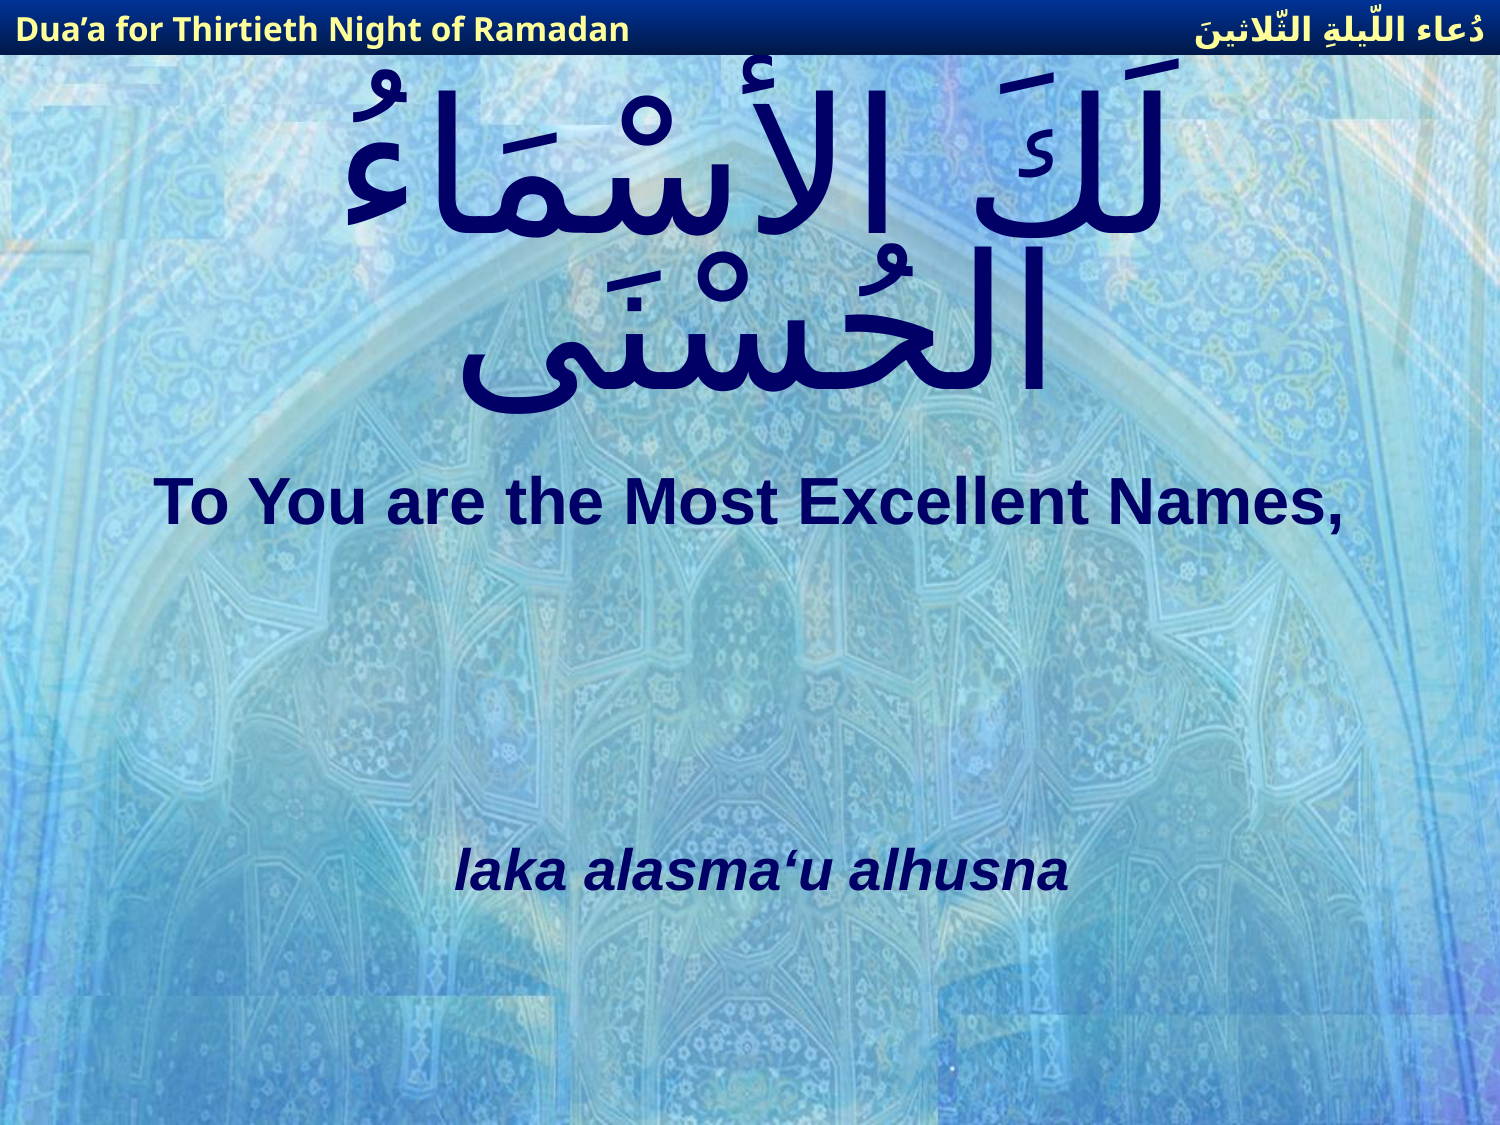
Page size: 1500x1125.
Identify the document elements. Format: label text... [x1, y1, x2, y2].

text_box دُعاء اللّيلةِ الثّلاثينَ [757, 0, 1500, 55]
picture [0, 55, 1500, 1125]
subtitle To You are the Most Excellent Names, [37, 450, 1463, 738]
text_box laka alasma‘u alhusna [49, 824, 1475, 913]
text_box Dua’a for Thirtieth Night of Ramadan [0, 0, 757, 55]
title لَكَ الأَسْمَاءُ الحُسْنَى [37, 149, 1475, 392]
